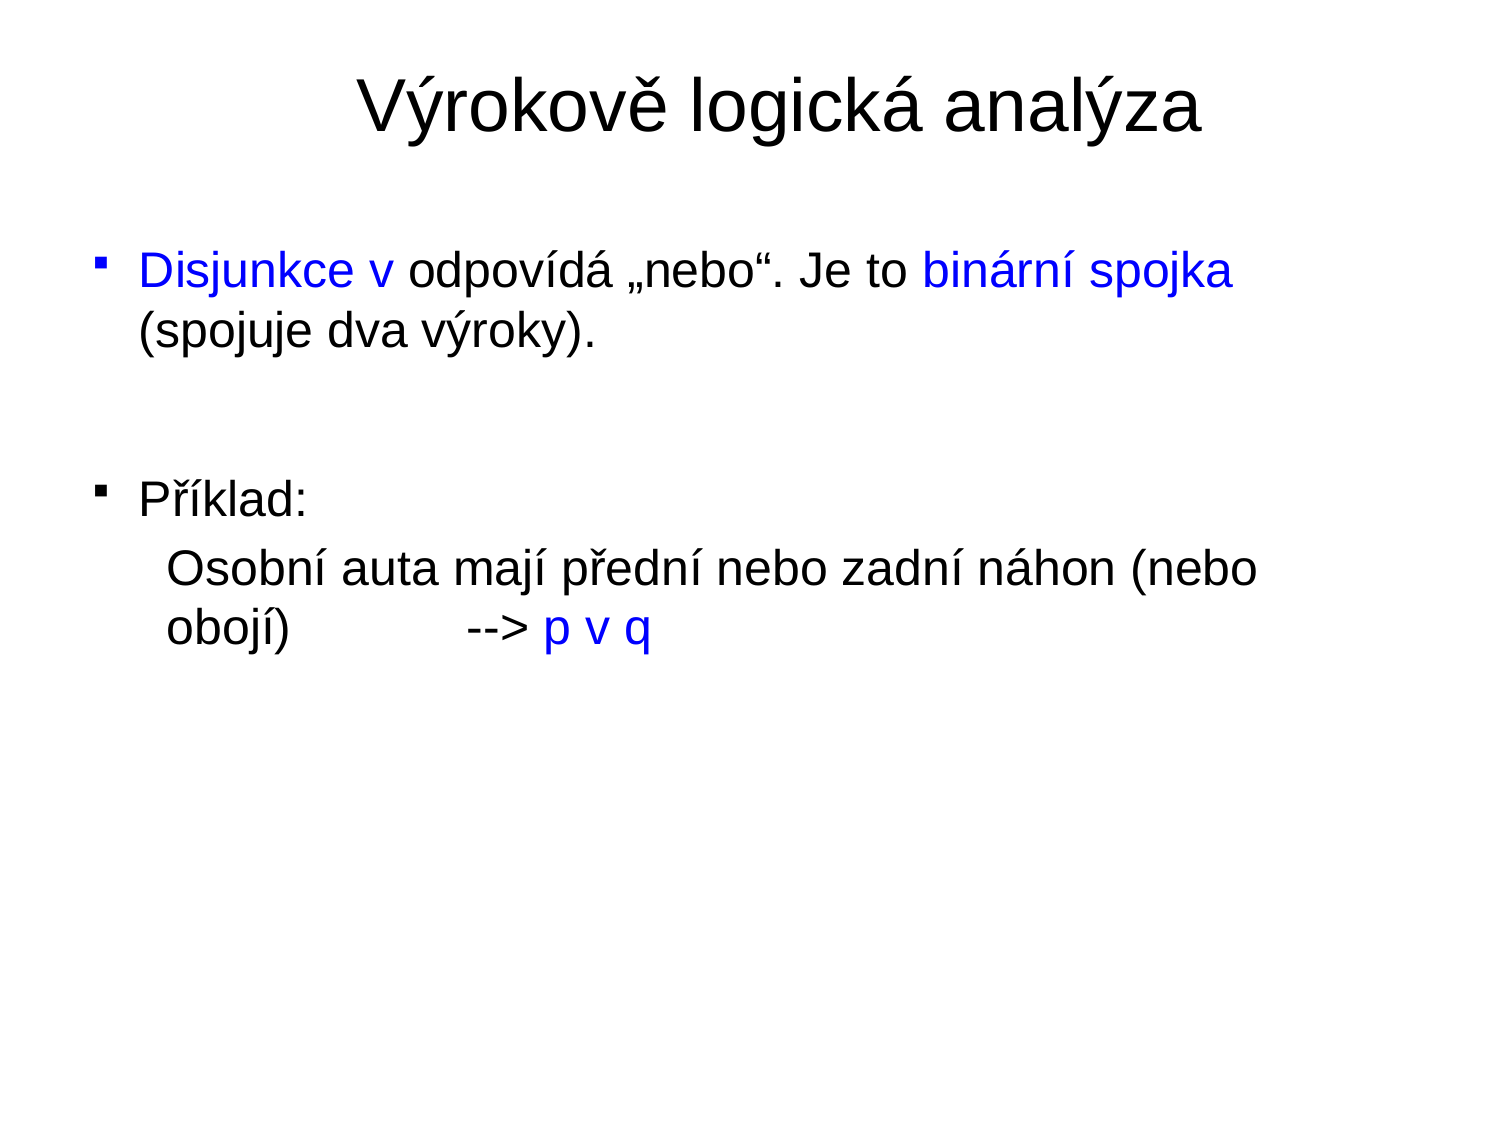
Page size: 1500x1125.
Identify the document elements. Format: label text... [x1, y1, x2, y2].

list Disjunkce v odpovídá „nebo“. Je to binární spojka (spojuje dva výroky). Příklad: Osobní auta mají přední nebo zadní náhon (nebo obojí) --> p v q [76, 229, 1412, 973]
title Výrokově logická analýza [147, 19, 1412, 195]
